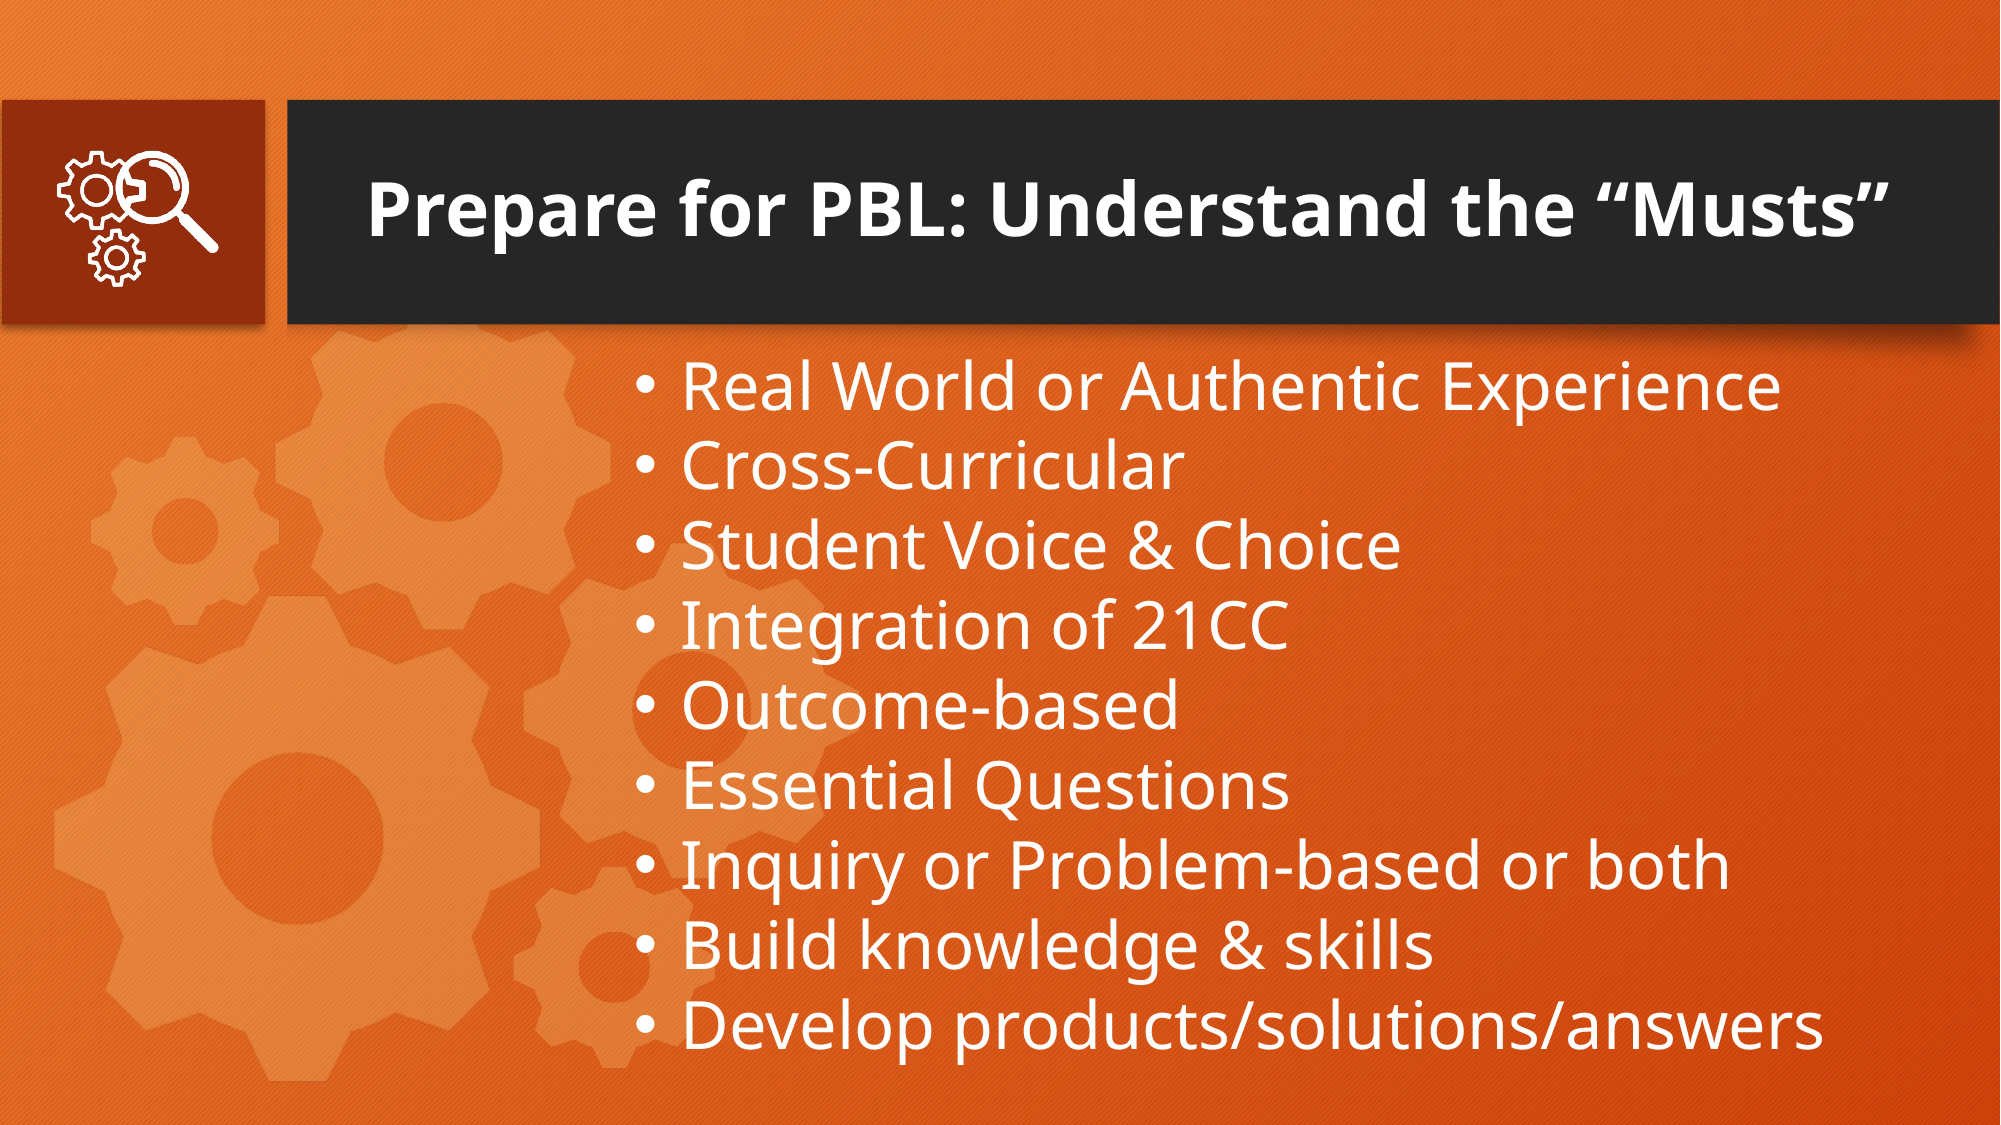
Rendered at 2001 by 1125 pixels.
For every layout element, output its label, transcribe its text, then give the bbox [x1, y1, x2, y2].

text_box Real World or Authentic Experience Cross-Curricular Student Voice & Choice Integration of 21CC Outcome-based Essential Questions Inquiry or Problem-based or both Build knowledge & skills Develop products/solutions/answers [618, 335, 1961, 1116]
picture [11, 100, 2000, 1109]
title Prepare for PBL: Understand the “Musts” [350, 123, 1928, 301]
